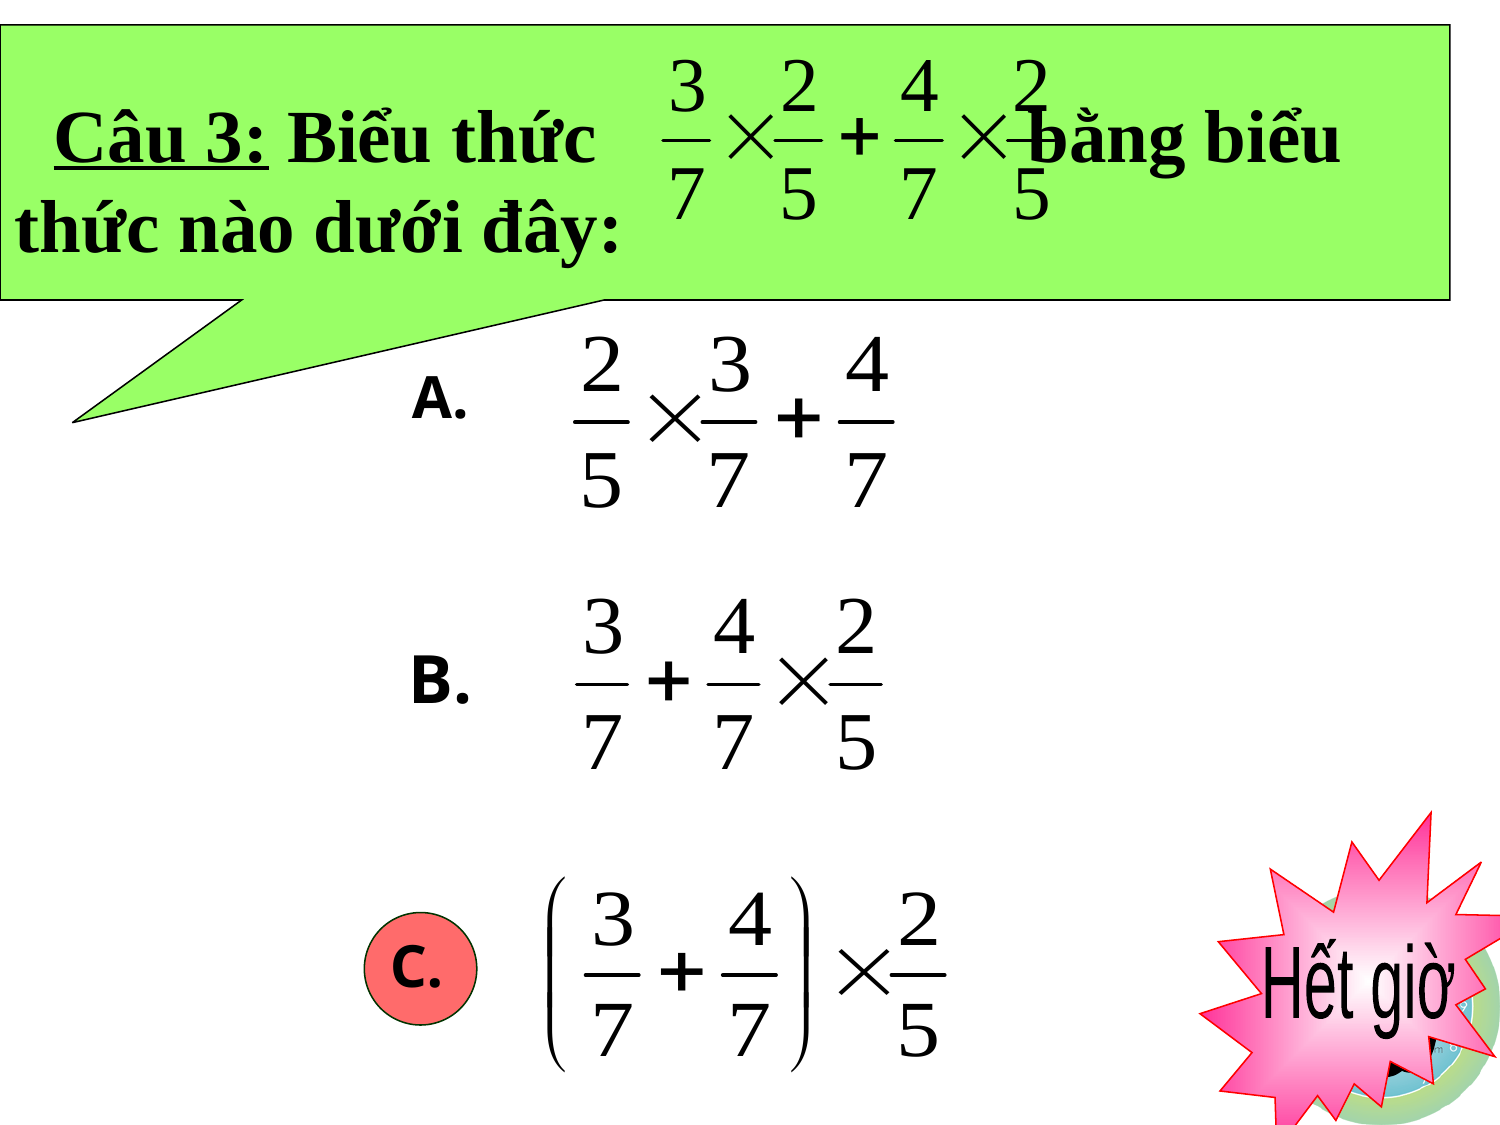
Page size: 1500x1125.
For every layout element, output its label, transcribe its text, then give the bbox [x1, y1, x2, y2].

text_box A. [397, 352, 498, 438]
text_box [364, 935, 375, 1002]
text_box [379, 1007, 462, 1012]
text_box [559, 312, 913, 526]
text_box [390, 912, 451, 921]
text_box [529, 862, 963, 1088]
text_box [1199, 812, 1500, 1125]
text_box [0, 24, 1500, 301]
text_box C. [375, 921, 475, 1007]
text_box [649, 37, 1070, 238]
text_box [385, 1013, 456, 1026]
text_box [562, 574, 901, 788]
text_box B. [394, 629, 530, 725]
